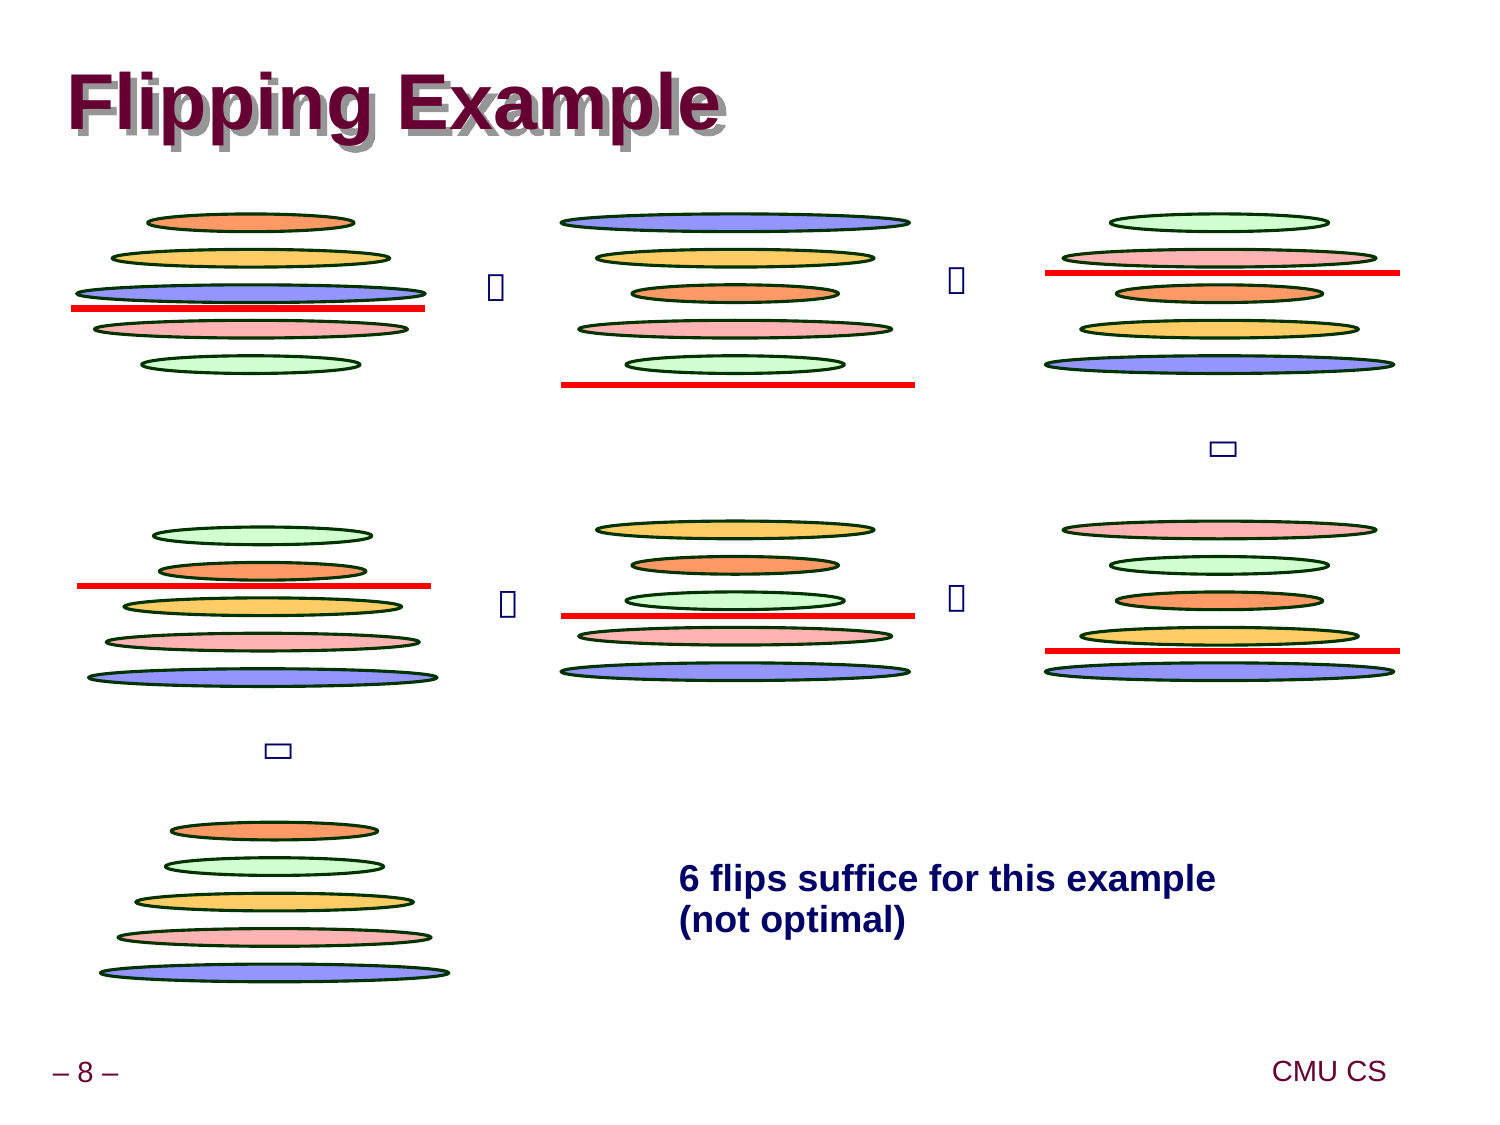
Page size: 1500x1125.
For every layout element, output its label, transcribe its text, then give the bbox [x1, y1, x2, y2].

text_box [88, 526, 916, 687]
title Flipping Example [66, 40, 1497, 169]
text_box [560, 520, 1400, 681]
text_box 6 flips suffice for this example (not optimal) [664, 851, 1232, 948]
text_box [70, 213, 559, 374]
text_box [1045, 272, 1400, 520]
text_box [560, 213, 1394, 386]
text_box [76, 585, 450, 983]
